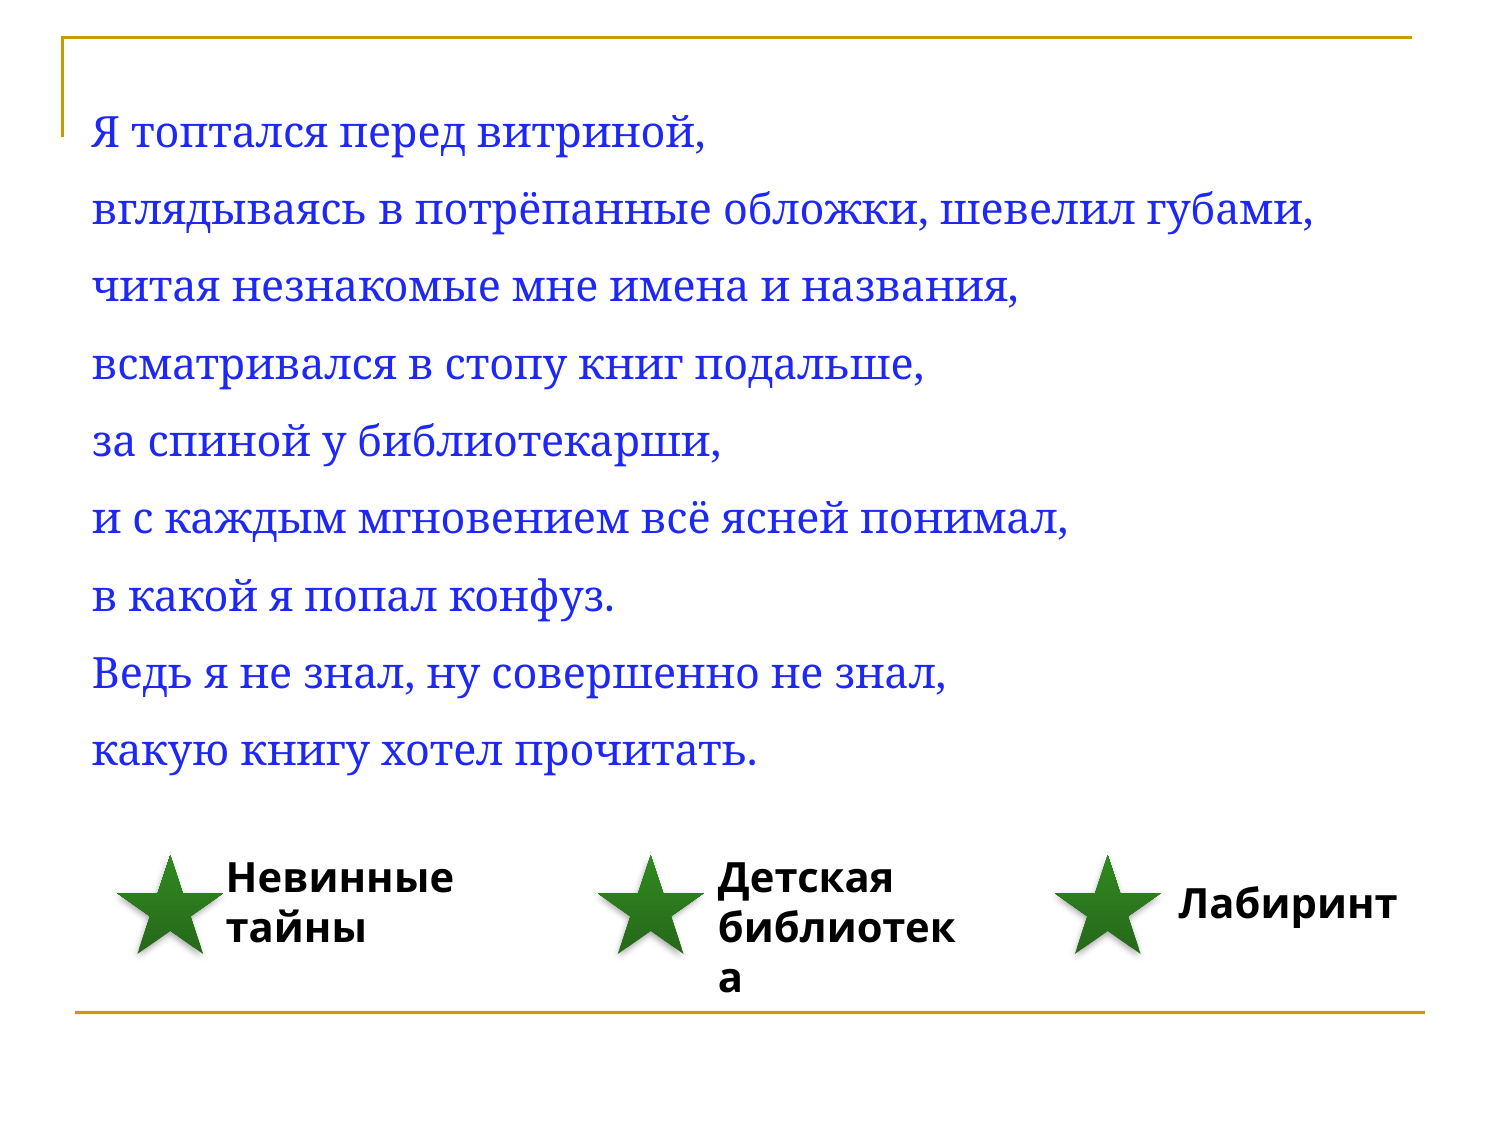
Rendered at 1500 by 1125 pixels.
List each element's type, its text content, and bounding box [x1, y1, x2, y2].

text_box [1054, 855, 1161, 954]
text_box [597, 855, 704, 954]
title Я топтался перед витриной, вглядываясь в потрёпанные обложки, шевелил губами, читая незнакомые мне имена и названия, всматривался в стопу книг подальше, за спиной у библиотекарши, и с каждым мгновением всё ясней понимал, в какой я попал конфуз. Ведь я не знал, ну совершенно не знал, какую книгу хотел прочитать. [76, 66, 1428, 782]
text_box [117, 855, 224, 954]
text_box Лабиринт [1163, 869, 1415, 935]
text_box Невинные тайны [210, 843, 509, 959]
text_box Детская библиотека [703, 843, 987, 1009]
